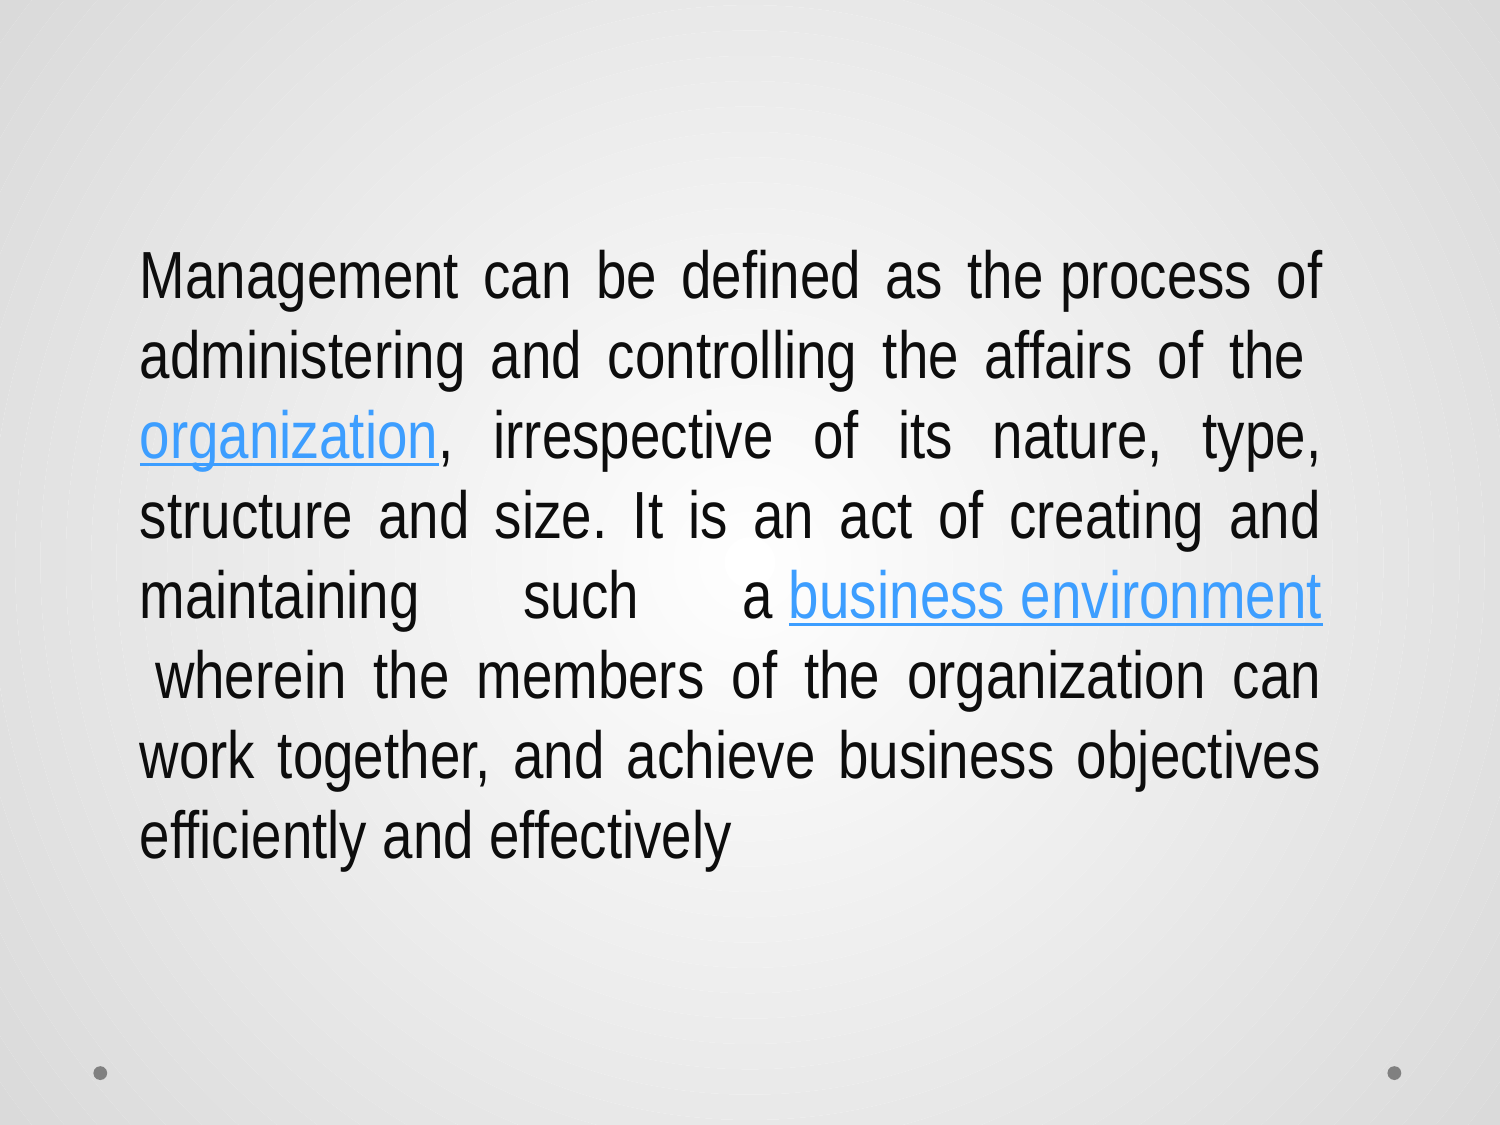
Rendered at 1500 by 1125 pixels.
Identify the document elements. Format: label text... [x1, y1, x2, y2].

text_box Management can be defined as the process of administering and controlling the affairs of the organization, irrespective of its nature, type, structure and size. It is an act of creating and maintaining such a business environment wherein the members of the organization can work together, and achieve business objectives efficiently and effectively [124, 224, 1338, 880]
